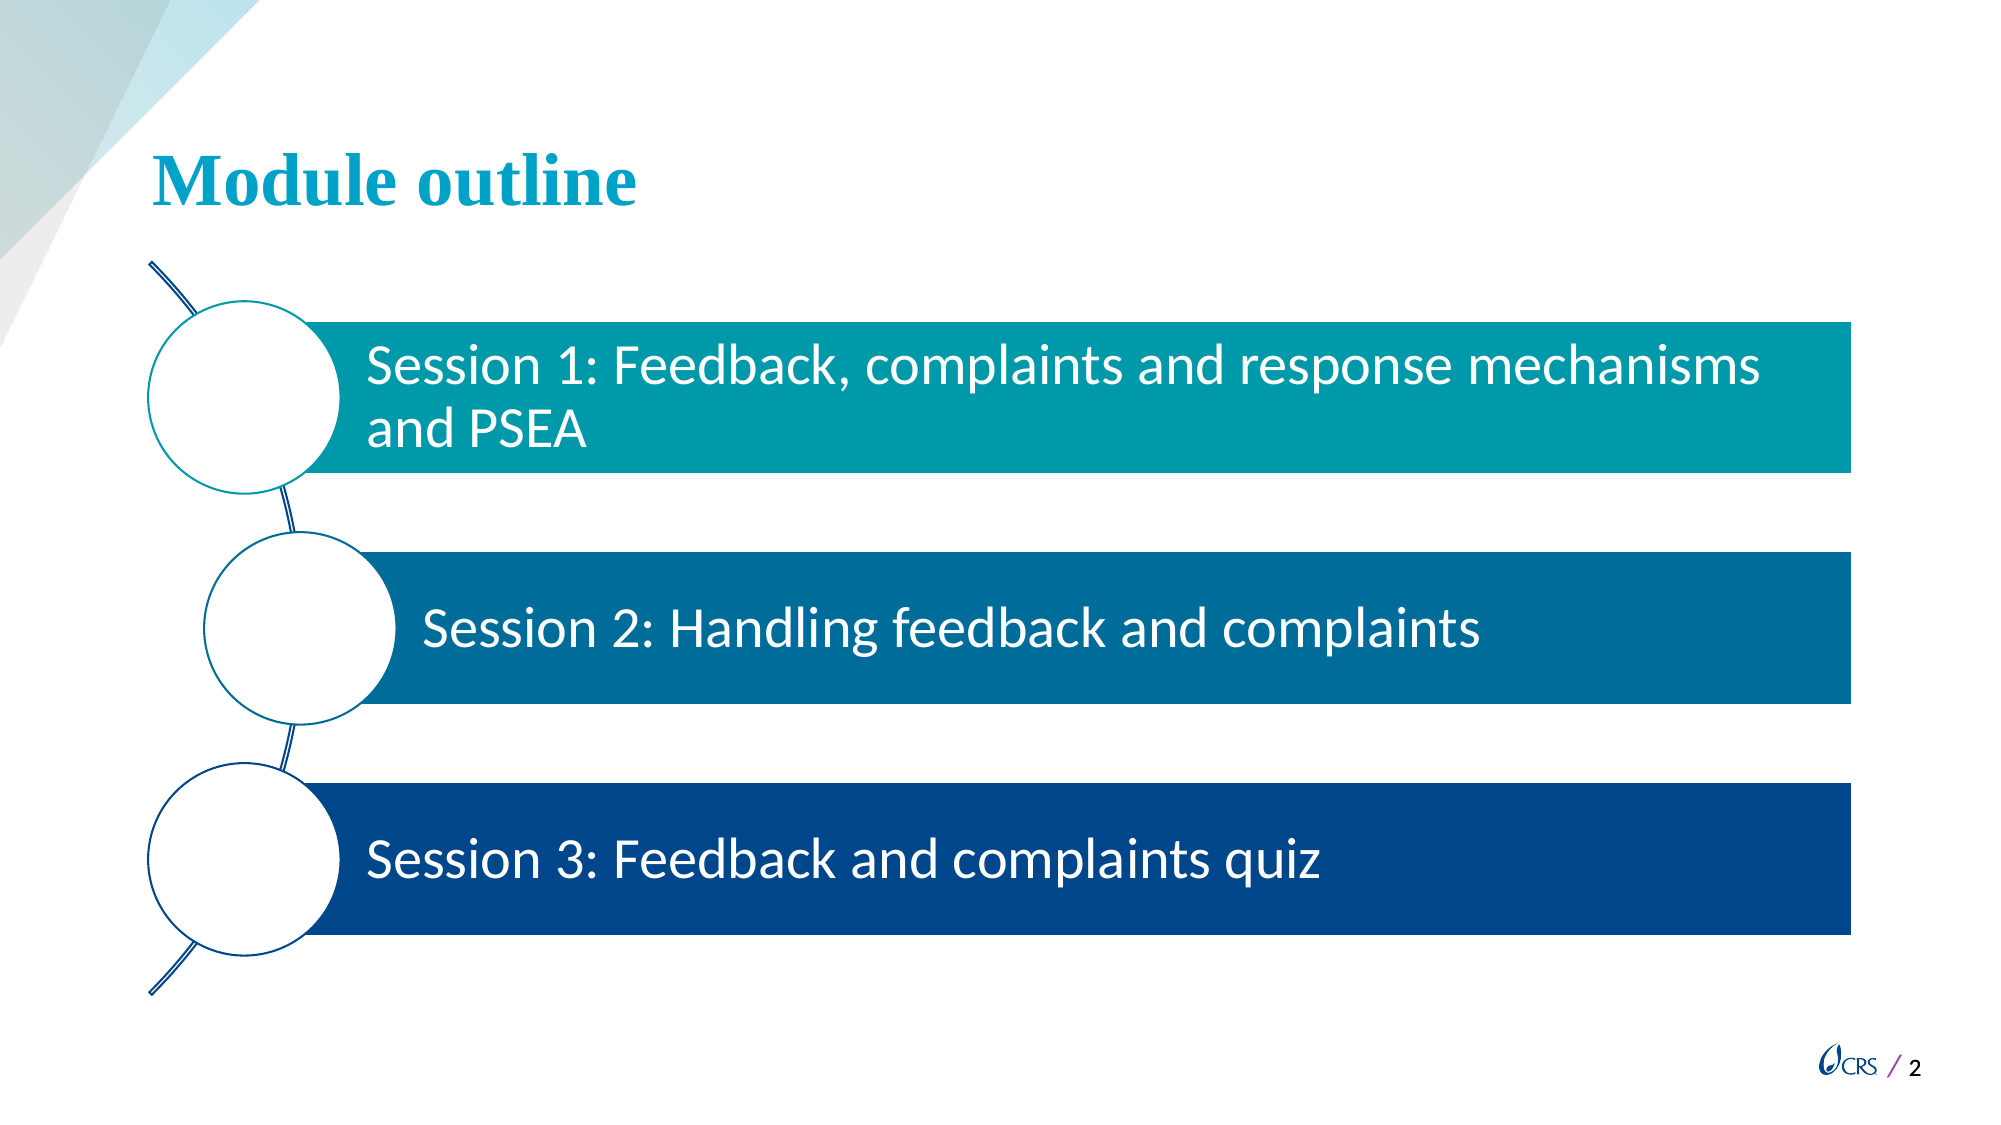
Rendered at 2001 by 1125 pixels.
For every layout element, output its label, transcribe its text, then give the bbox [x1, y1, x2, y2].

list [137, 243, 1863, 1014]
picture [0, 0, 2000, 1125]
title Module outline [137, 59, 1863, 229]
